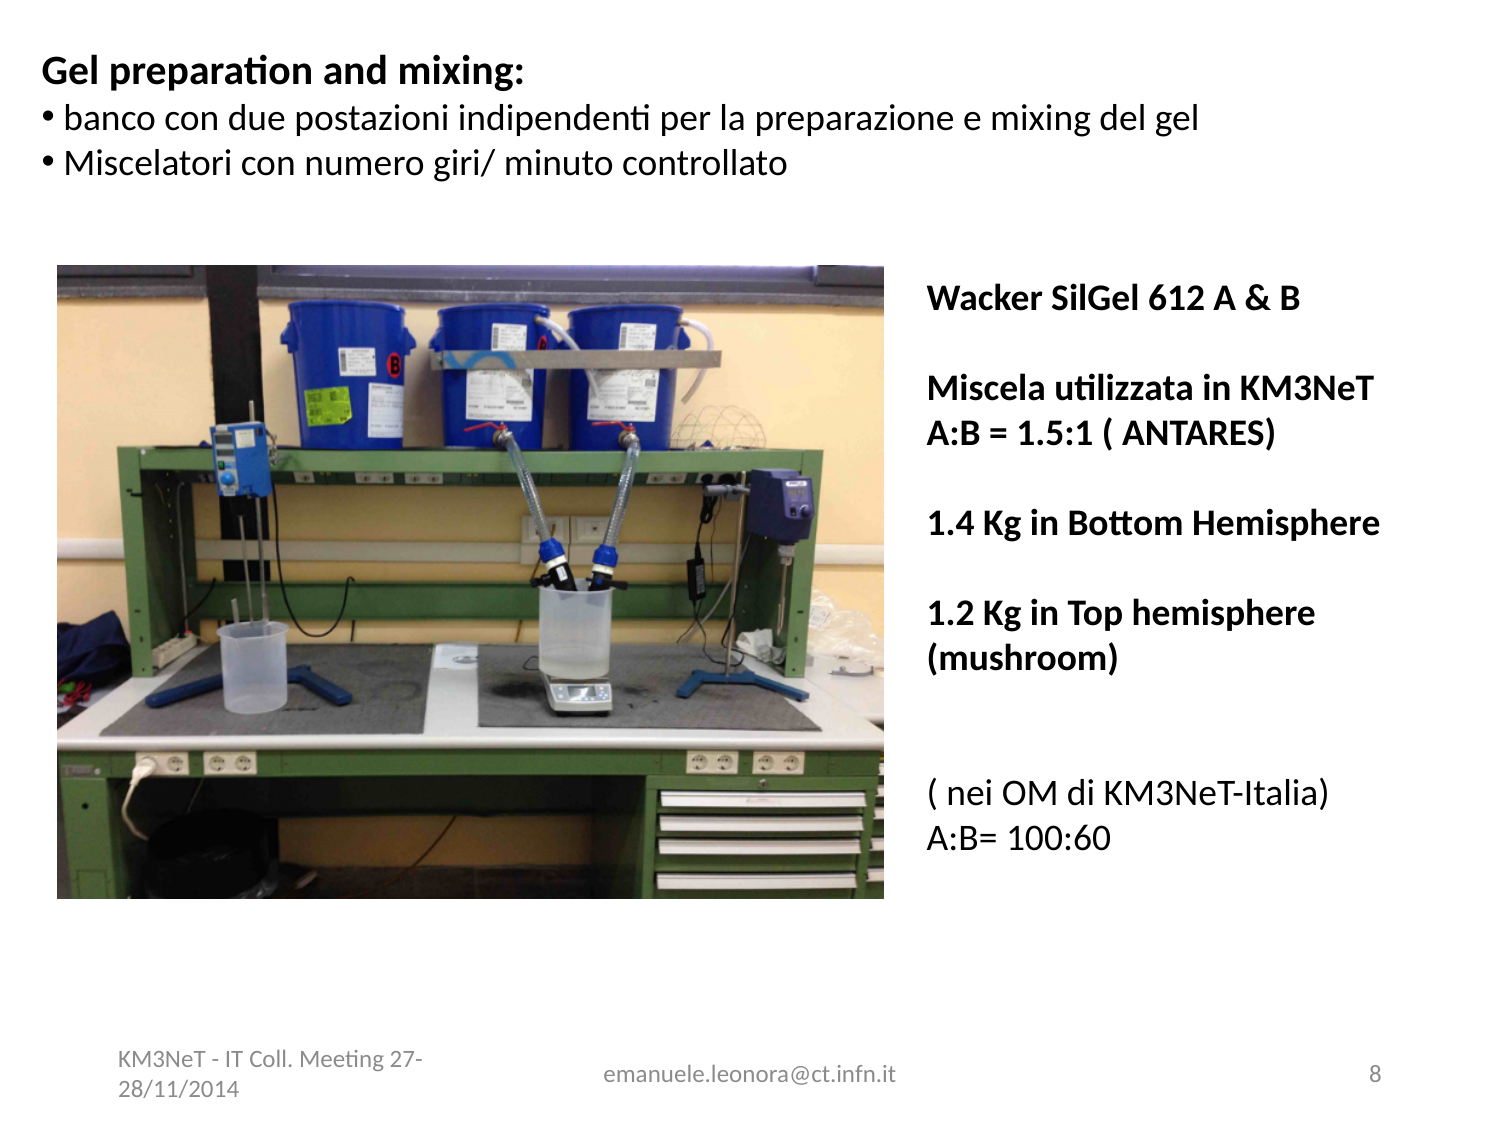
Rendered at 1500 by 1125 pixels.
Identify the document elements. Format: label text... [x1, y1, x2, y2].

text_box Gel preparation and mixing: banco con due postazioni indipendenti per la preparazione e mixing del gel Miscelatori con numero giri/ minuto controllato [26, 35, 1462, 191]
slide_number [103, 1042, 441, 1103]
footer emanuele.leonora@ct.infn.it [496, 1042, 1004, 1103]
picture [57, 265, 884, 899]
text_box Wacker SilGel 612 A & B Miscela utilizzata in KM3NeT A:B = 1.5:1 ( ANTARES) 1.4 Kg in Bottom Hemisphere 1.2 Kg in Top hemisphere (mushroom) ( nei OM di KM3NeT-Italia) A:B= 100:60 [911, 265, 1474, 866]
slide_number 8 [1059, 1042, 1397, 1103]
